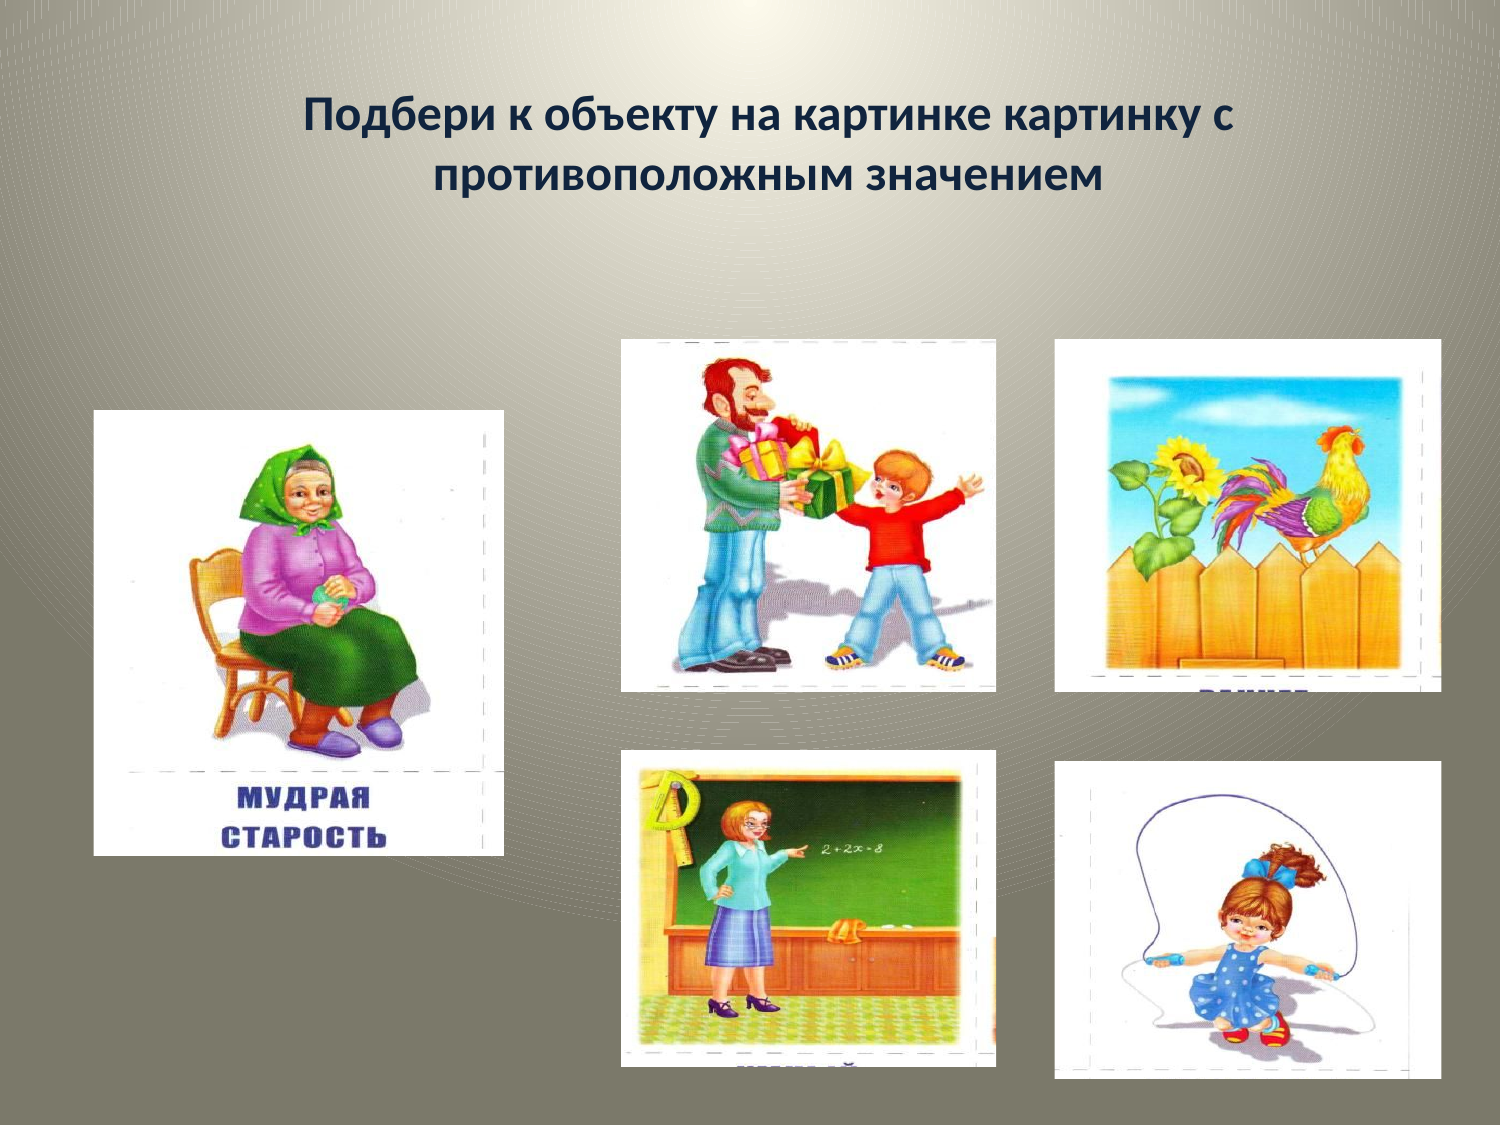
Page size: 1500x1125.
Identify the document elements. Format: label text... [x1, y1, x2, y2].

picture [1054, 339, 1442, 692]
title Подбери к объекту на картинке картинку с противоположным значением [93, 46, 1444, 235]
picture [1054, 761, 1442, 1079]
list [93, 409, 505, 856]
picture [620, 339, 997, 692]
picture [620, 749, 997, 1067]
